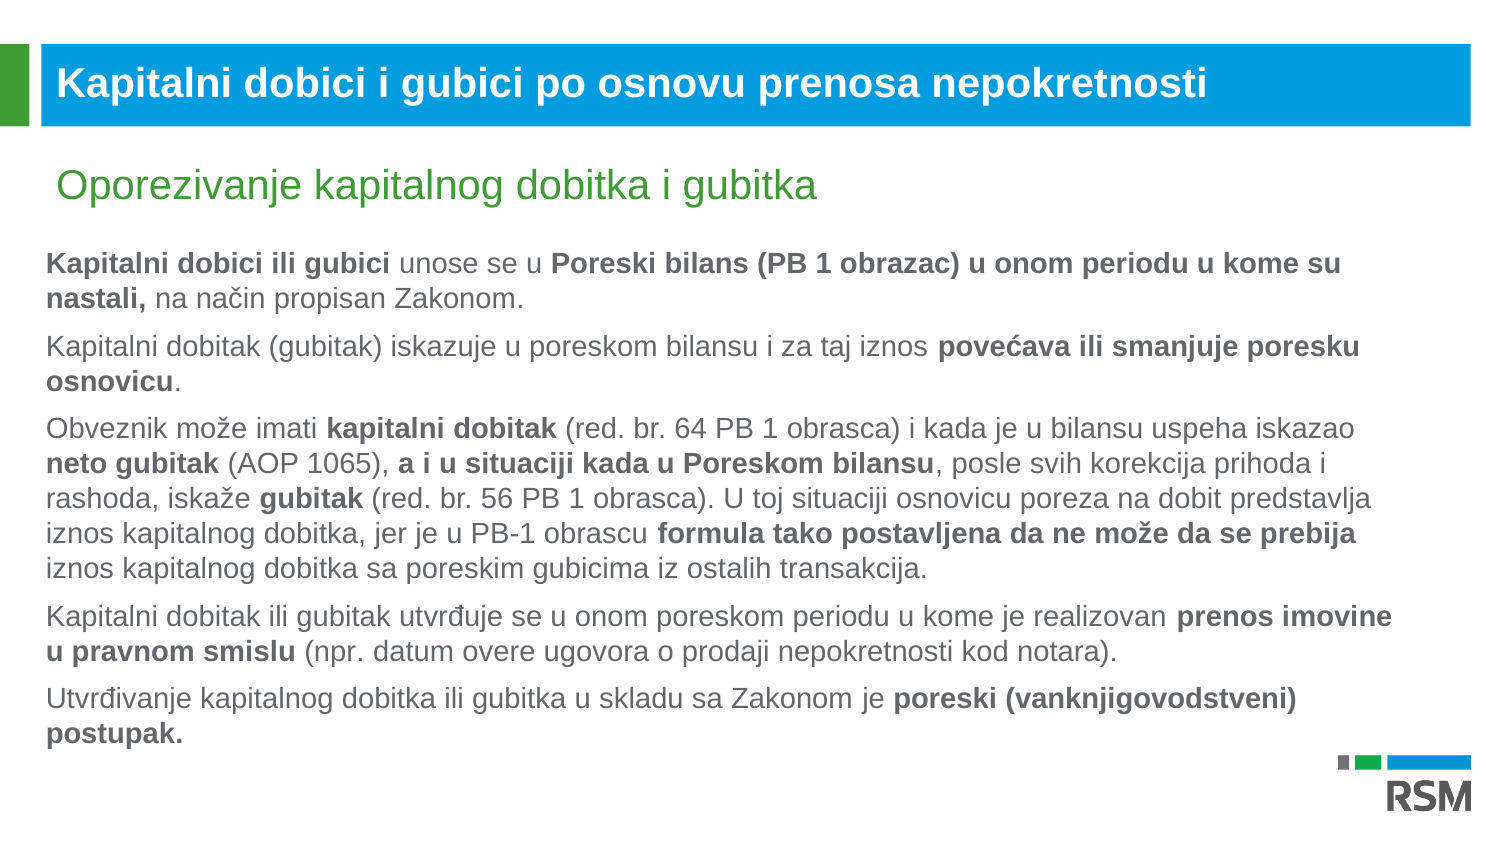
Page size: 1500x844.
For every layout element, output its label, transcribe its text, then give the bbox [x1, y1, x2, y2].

list Kapitalni dobici i gubici po osnovu prenosa nepokretnosti [41, 58, 1459, 103]
text_box Kapitalni dobici ili gubici unose se u Poreski bilans (PB 1 obrazac) u onom periodu u kome su nastali, na način propisan Zakonom. Kapitalni dobitak (gubitak) iskazuje u poreskom bilansu i za taj iznos povećava ili smanjuje poresku osnovicu. Obveznik može imati kapitalni dobitak (red. br. 64 PB 1 obrasca) i kada je u bilansu uspeha iskazao neto gubitak (AOP 1065), a i u situaciji kada u Poreskom bilansu, posle svih korekcija prihoda i rashoda, iskaže gubitak (red. br. 56 PB 1 obrasca). U toj situaciji osnovicu poreza na dobit predstavlja iznos kapitalnog dobitka, jer je u PB-1 obrascu formula tako postavljena da ne može da se prebija iznos kapitalnog dobitka sa poreskim gubicima iz ostalih transakcija. Kapitalni dobitak ili gubitak utvrđuje se u onom poreskom periodu u kome je realizovan prenos imovine u pravnom smislu (npr. datum overe ugovora o prodaji nepokretnosti kod notara). Utvrđivanje kapitalnog dobitka ili gubitka u skladu sa Zakonom je poreski (vanknjigovodstveni) postupak. [31, 237, 1432, 757]
picture [1338, 757, 1471, 812]
list Oporezivanje kapitalnog dobitka i gubitka [41, 150, 1471, 230]
